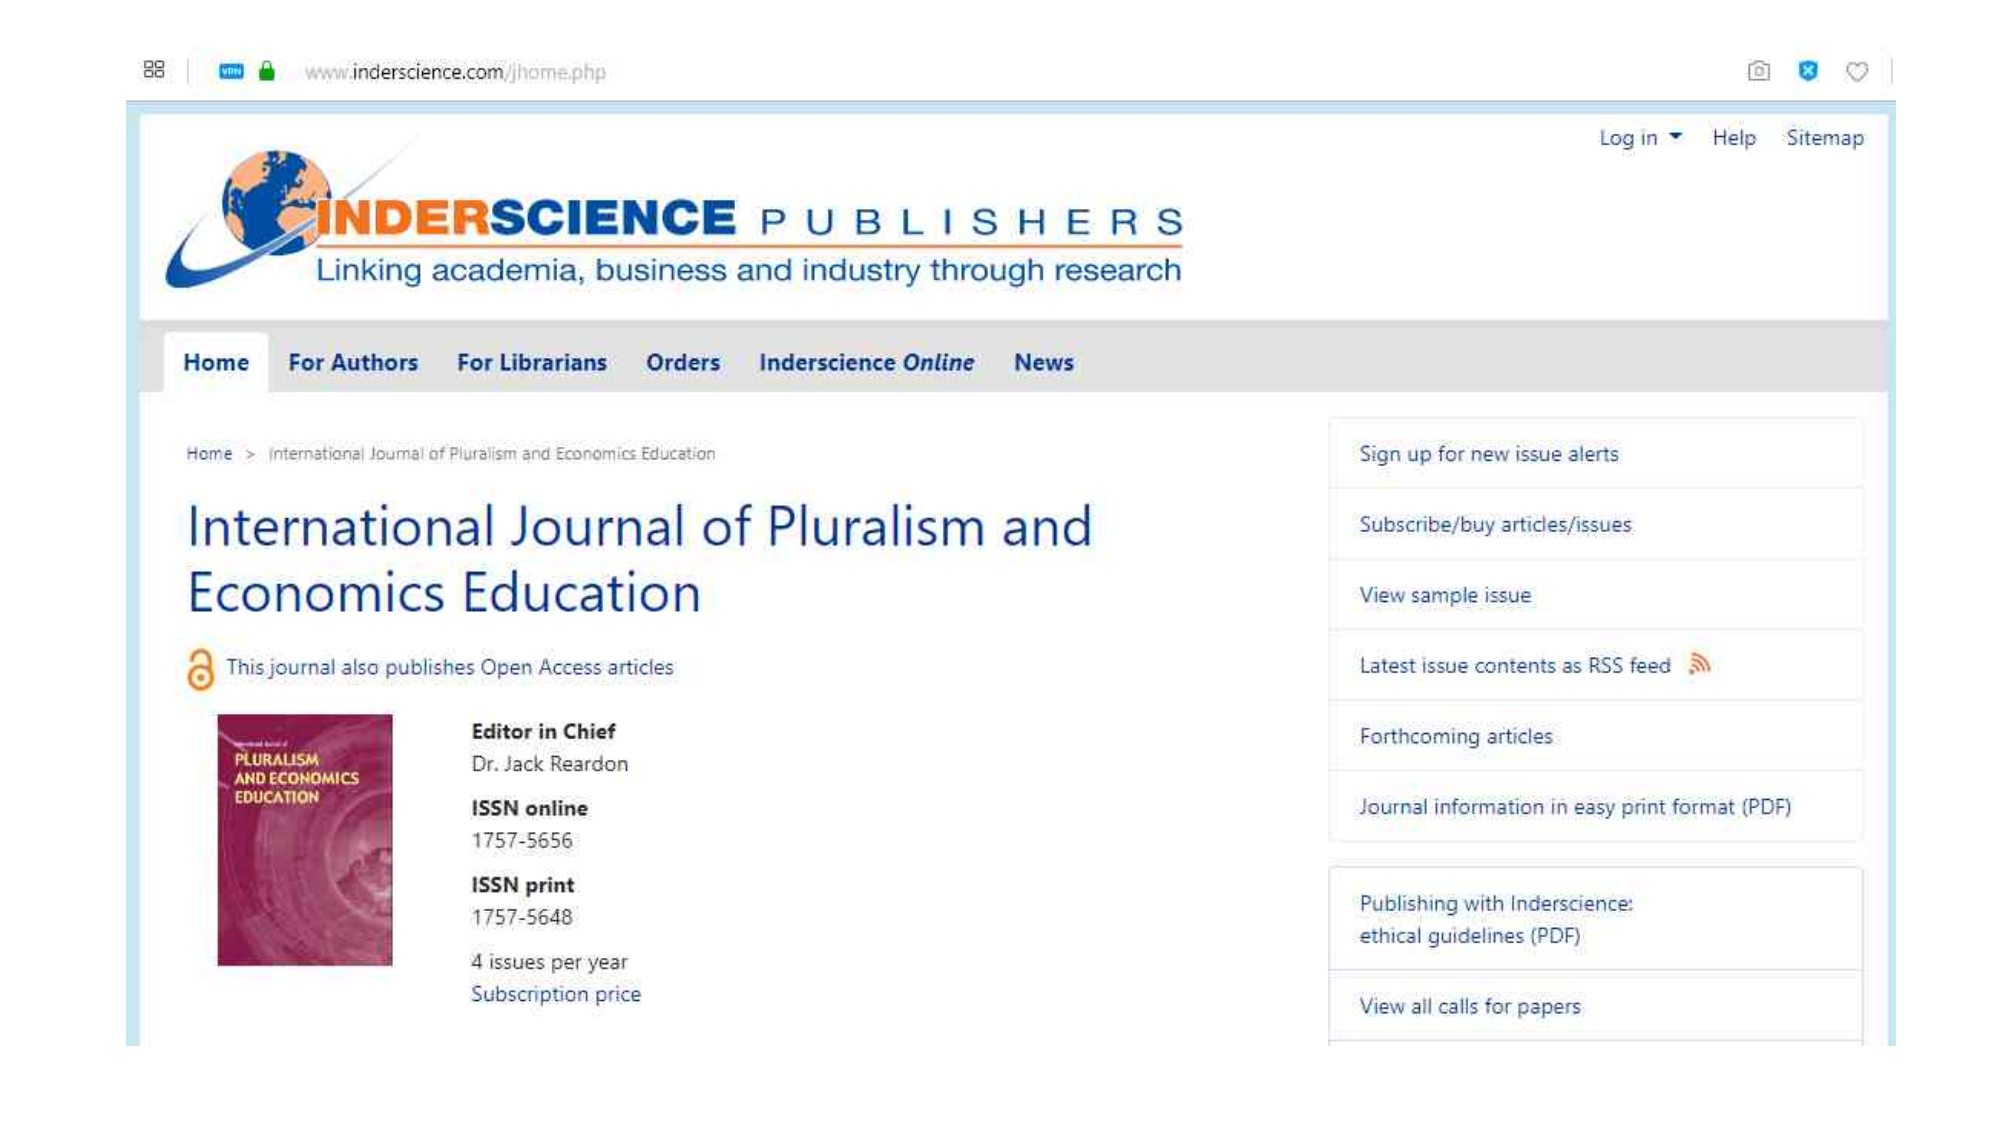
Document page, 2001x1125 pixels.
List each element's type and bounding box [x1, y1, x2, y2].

list [125, 47, 1896, 1046]
